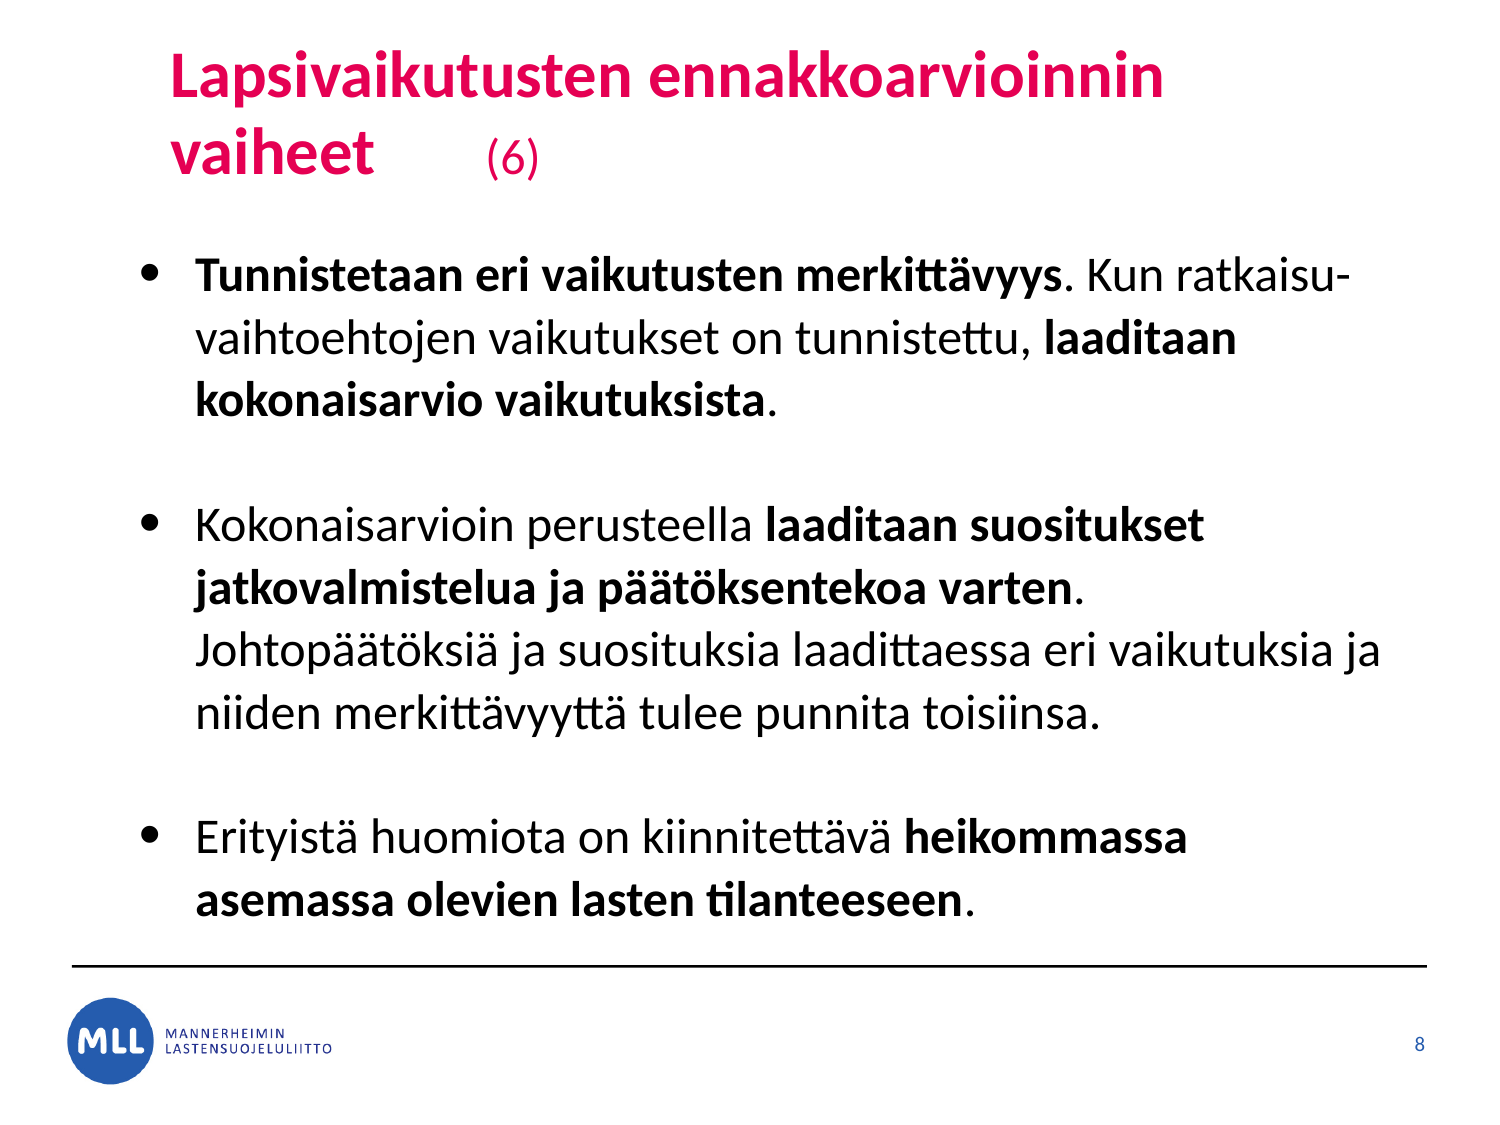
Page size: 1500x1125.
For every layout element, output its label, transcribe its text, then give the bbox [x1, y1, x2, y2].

title Lapsivaikutusten ennakkoarvioinnin vaiheet (6) [154, 66, 1434, 232]
picture [39, 968, 360, 1114]
list Tunnistetaan eri vaikutusten merkittävyys. Kun ratkaisu-vaihtoehtojen vaikutukset on tunnistettu, laaditaan kokonaisarvio vaikutuksista. Kokonaisarvioin perusteella laaditaan suositukset jatkovalmistelua ja päätöksentekoa varten. Johtopäätöksiä ja suosituksia laadittaessa eri vaikutuksia ja niiden merkittävyyttä tulee punnita toisiinsa. Erityistä huomiota on kiinnitettävä heikommassa asemassa olevien lasten tilanteeseen. [123, 231, 1403, 950]
slide_number 8 [1374, 1017, 1426, 1068]
